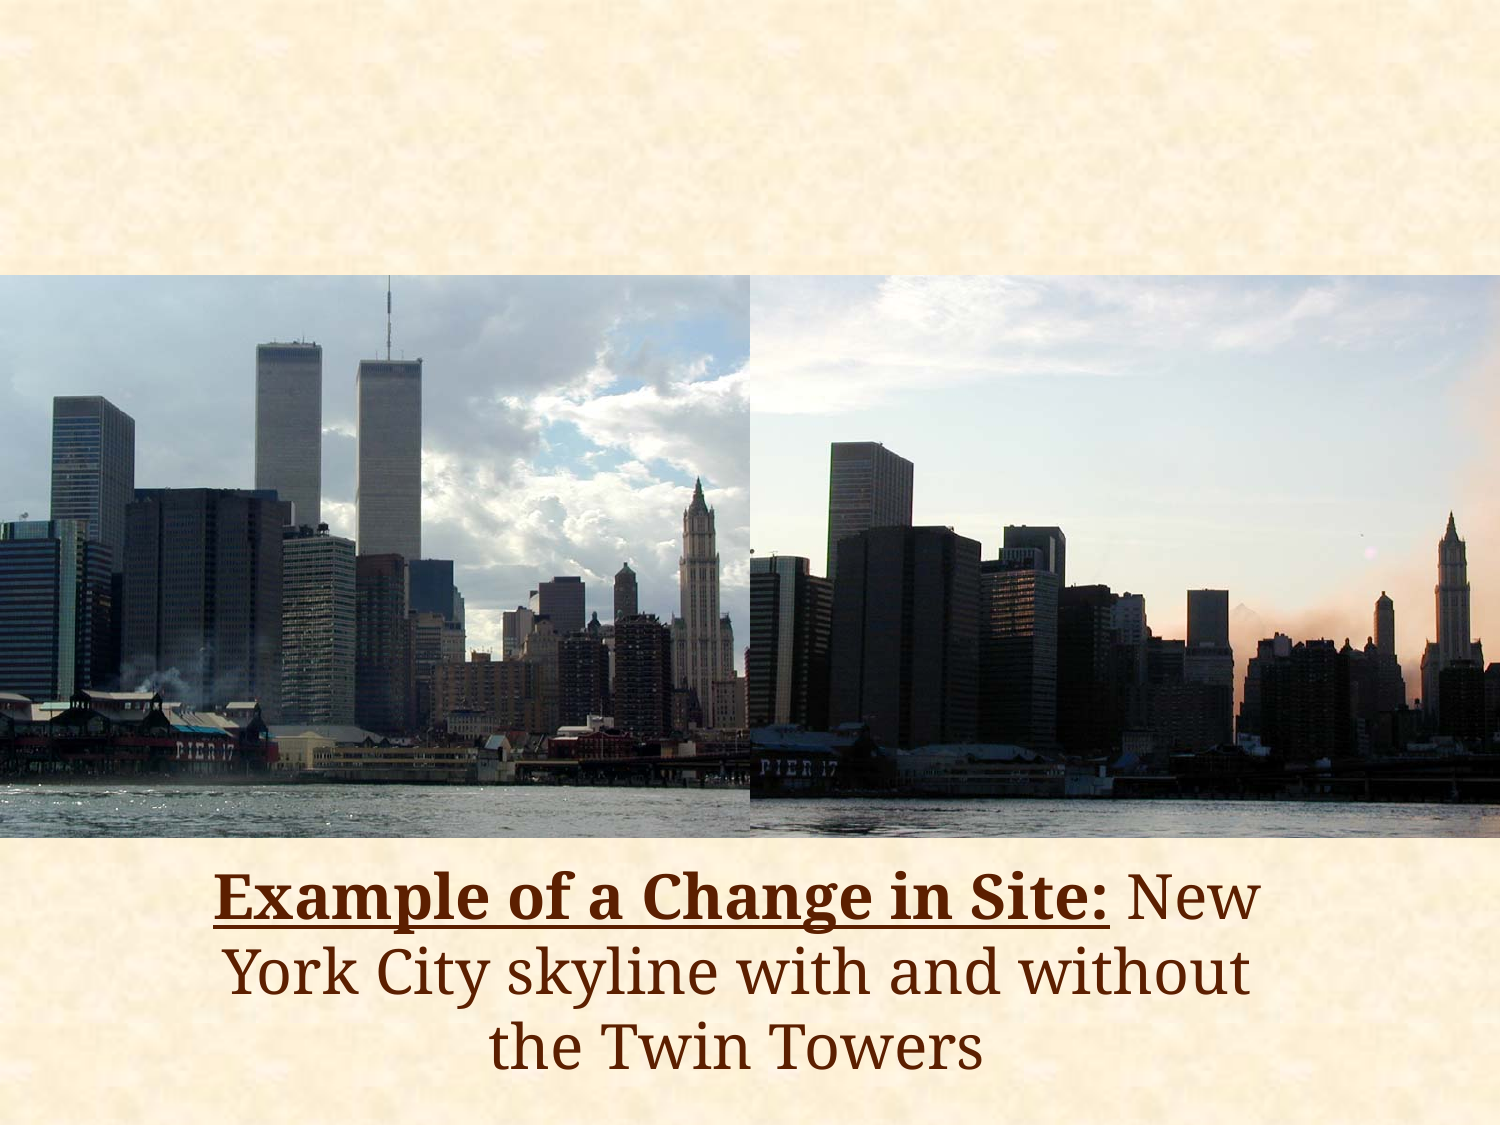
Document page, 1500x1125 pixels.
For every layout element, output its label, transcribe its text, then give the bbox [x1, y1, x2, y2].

picture [0, 0, 1500, 1125]
text_box Example of a Change in Site: New York City skyline with and without the Twin Towers [174, 849, 1300, 1090]
